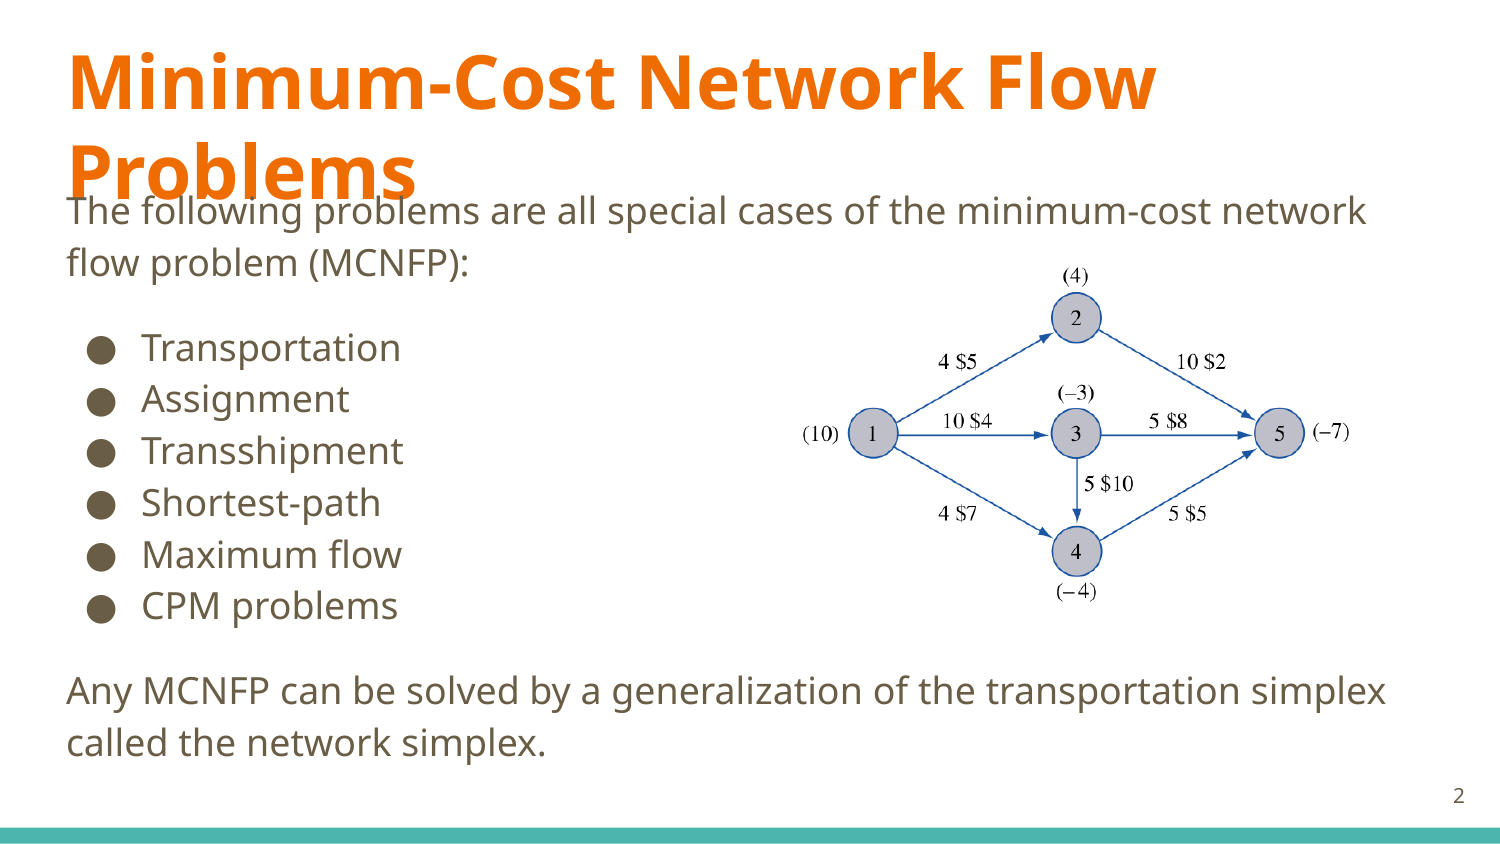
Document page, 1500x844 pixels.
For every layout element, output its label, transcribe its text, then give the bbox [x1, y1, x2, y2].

title Minimum-Cost Network Flow Problems [51, 19, 1449, 157]
picture [782, 250, 1375, 623]
slide_number ‹#› [1389, 764, 1480, 830]
list The following problems are all special cases of the minimum-cost network flow problem (MCNFP): Transportation Assignment Transshipment Shortest-path Maximum flow CPM problems Any MCNFP can be solved by a generalization of the transportation simplex called the network simplex. [51, 165, 1449, 801]
